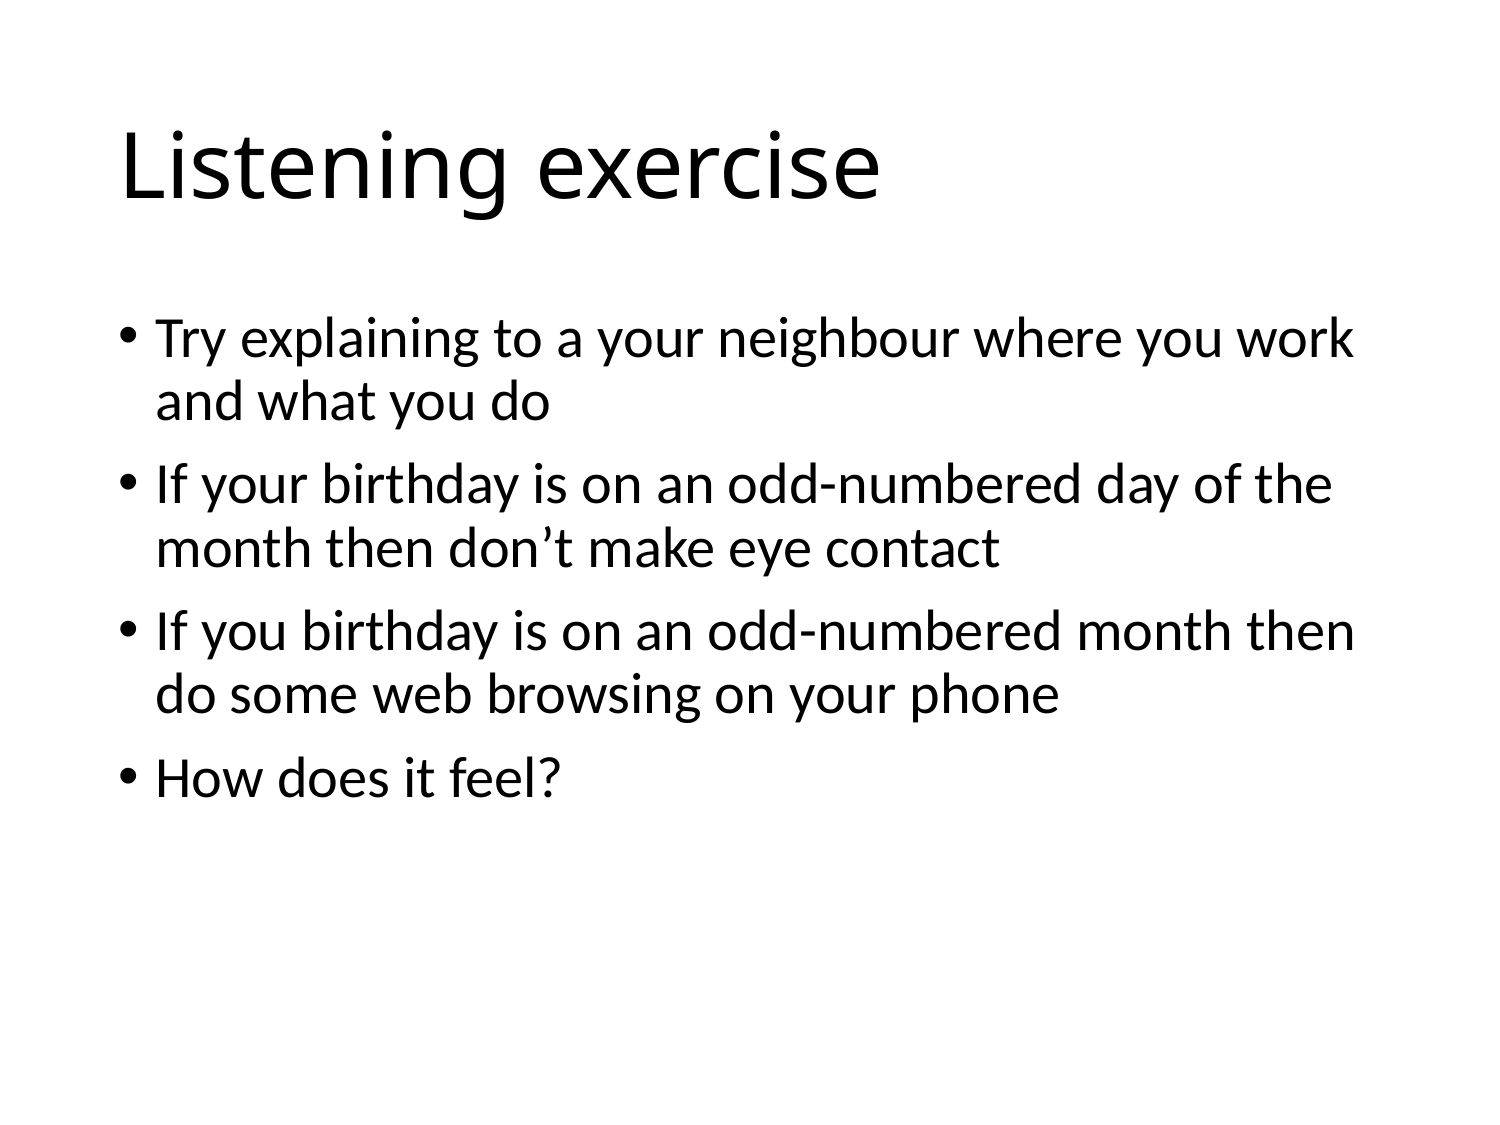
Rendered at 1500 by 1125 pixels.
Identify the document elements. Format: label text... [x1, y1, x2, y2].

title Listening exercise [103, 59, 1397, 278]
list Try explaining to a your neighbour where you work and what you do If your birthday is on an odd-numbered day of the month then don’t make eye contact If you birthday is on an odd-numbered month then do some web browsing on your phone How does it feel? [103, 299, 1397, 1014]
